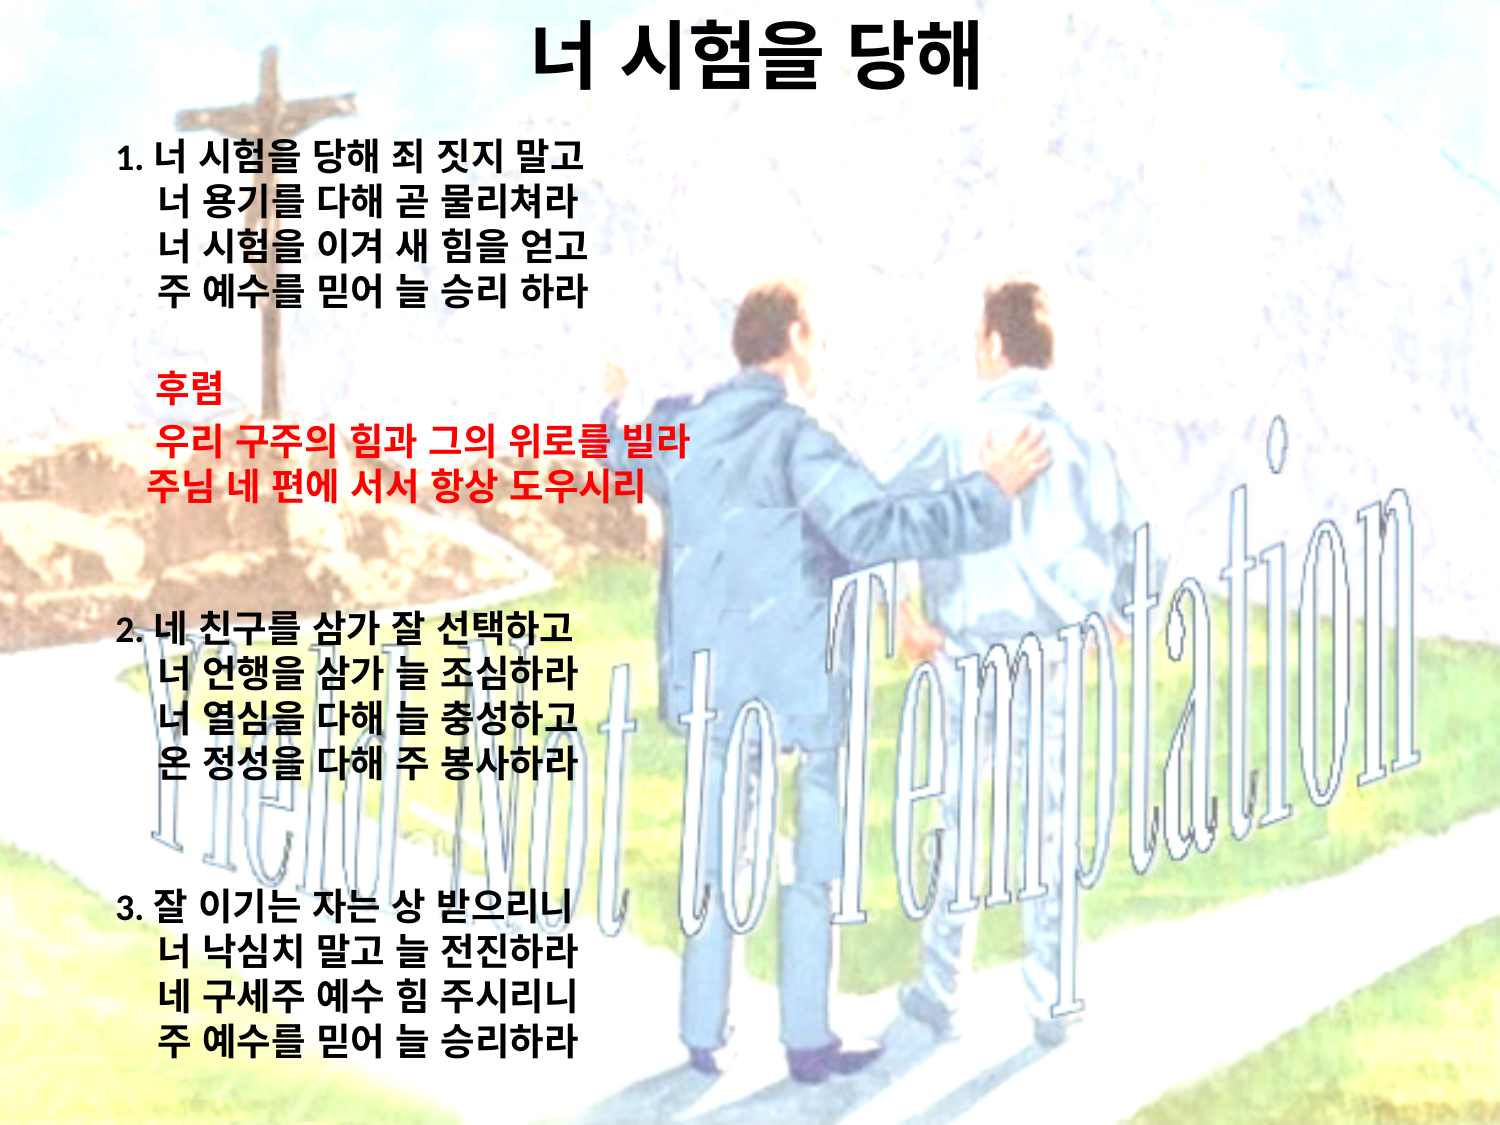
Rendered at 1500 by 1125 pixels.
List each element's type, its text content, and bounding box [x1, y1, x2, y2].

title 너 시험을 당해 [501, 0, 1034, 107]
subtitle 1.너 시험을 당해 죄 짓지 말고 너 용기를 다해 곧 물리쳐라 너 시험을 이겨 새 힘을 얻고 주 예수를 믿어 늘 승리 하라 후렴 우리 구주의 힘과 그의 위로를 빌라 주님 네 편에 서서 항상 도우시리 2.네 친구를 삼가 잘 선택하고 너 언행을 삼가 늘 조심하라 너 열심을 다해 늘 충성하고 온 정성을 다해 주 봉사하라 3.잘 이기는 자는 상 받으리니 너 낙심치 말고 늘 전진하라 네 구세주 예수 힘 주시리니 주 예수를 믿어 늘 승리하라 [100, 125, 727, 1059]
